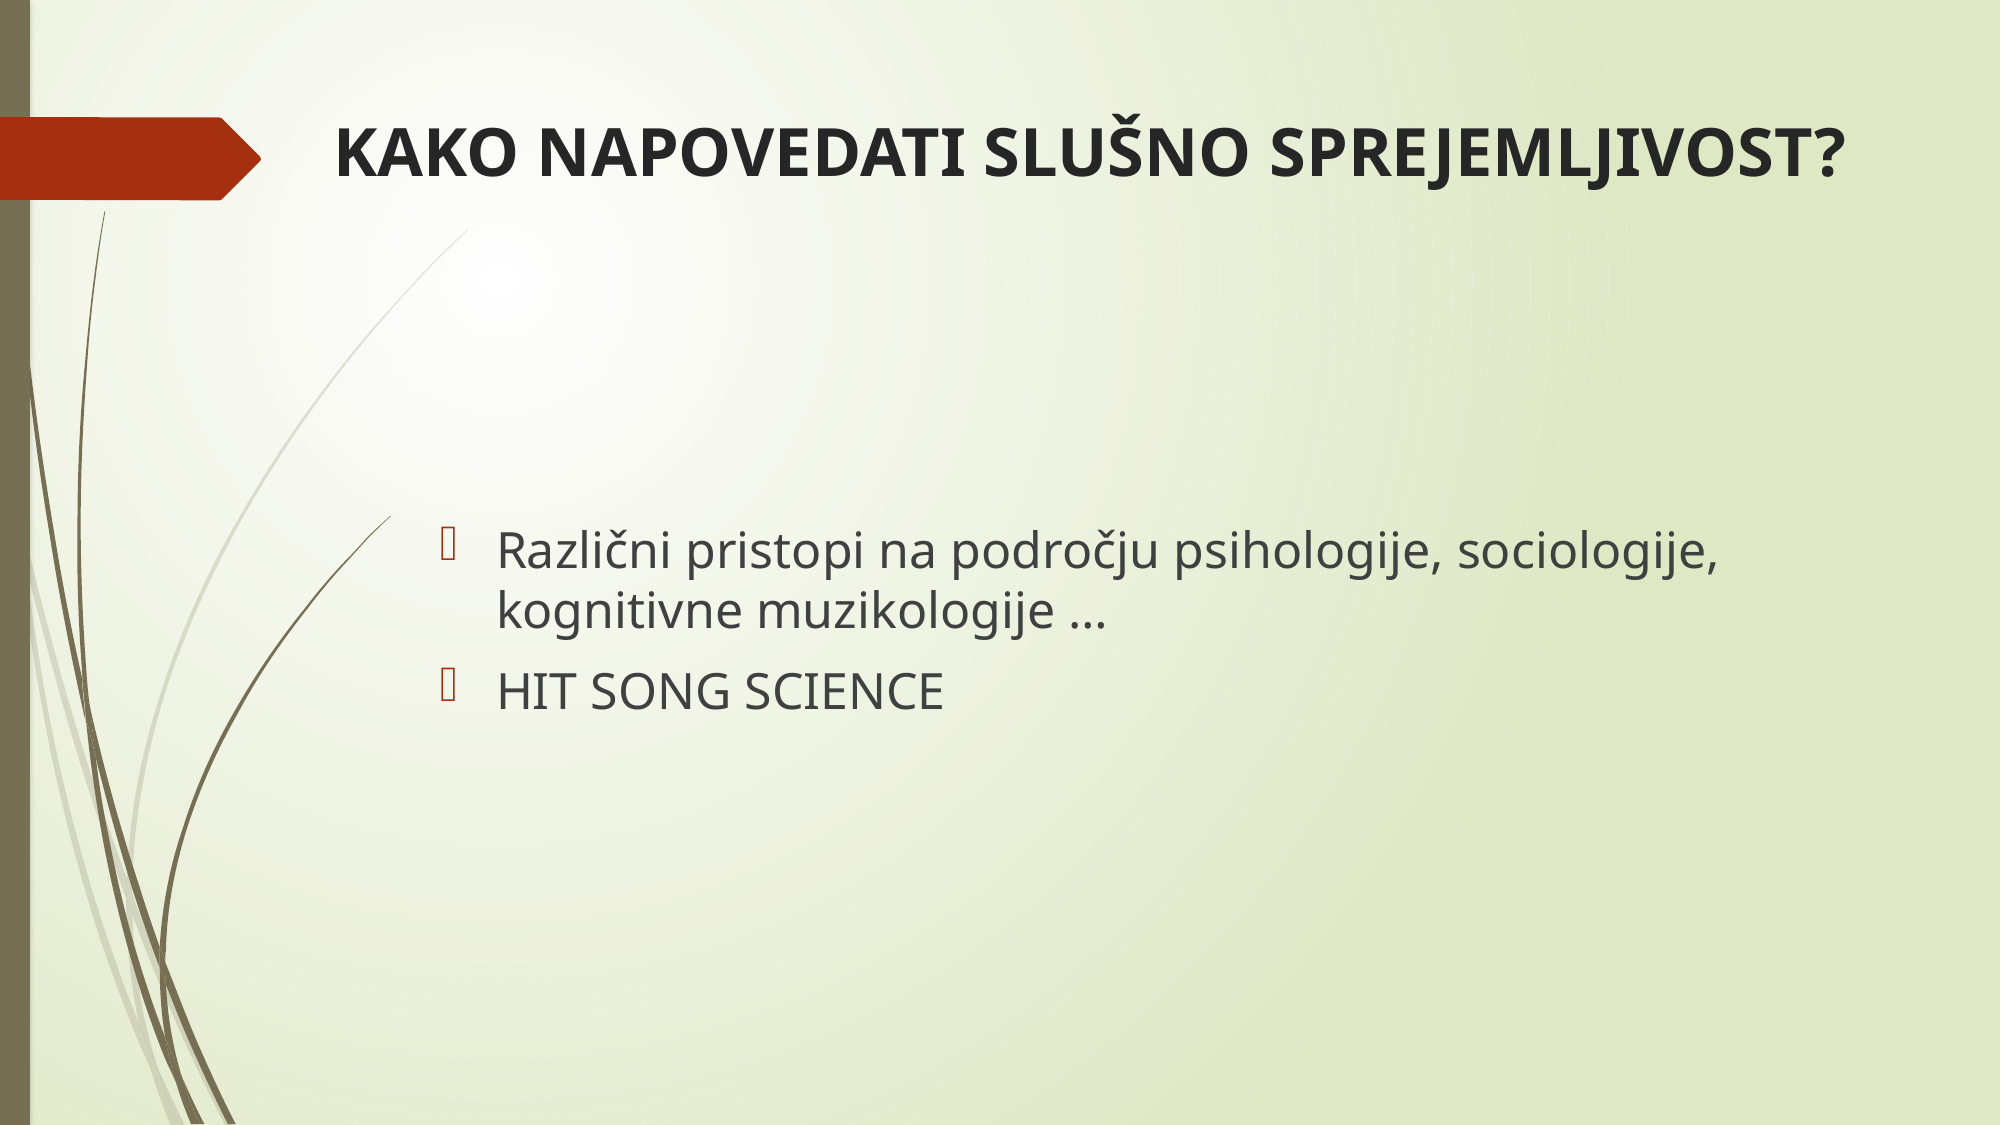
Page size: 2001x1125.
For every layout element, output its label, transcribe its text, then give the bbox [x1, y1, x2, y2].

title KAKO NAPOVEDATI SLUŠNO SPREJEMLJIVOST? [318, 102, 1888, 313]
list Različni pristopi na področju psihologije, sociologije, kognitivne muzikologije … HIT SONG SCIENCE [424, 511, 1888, 772]
